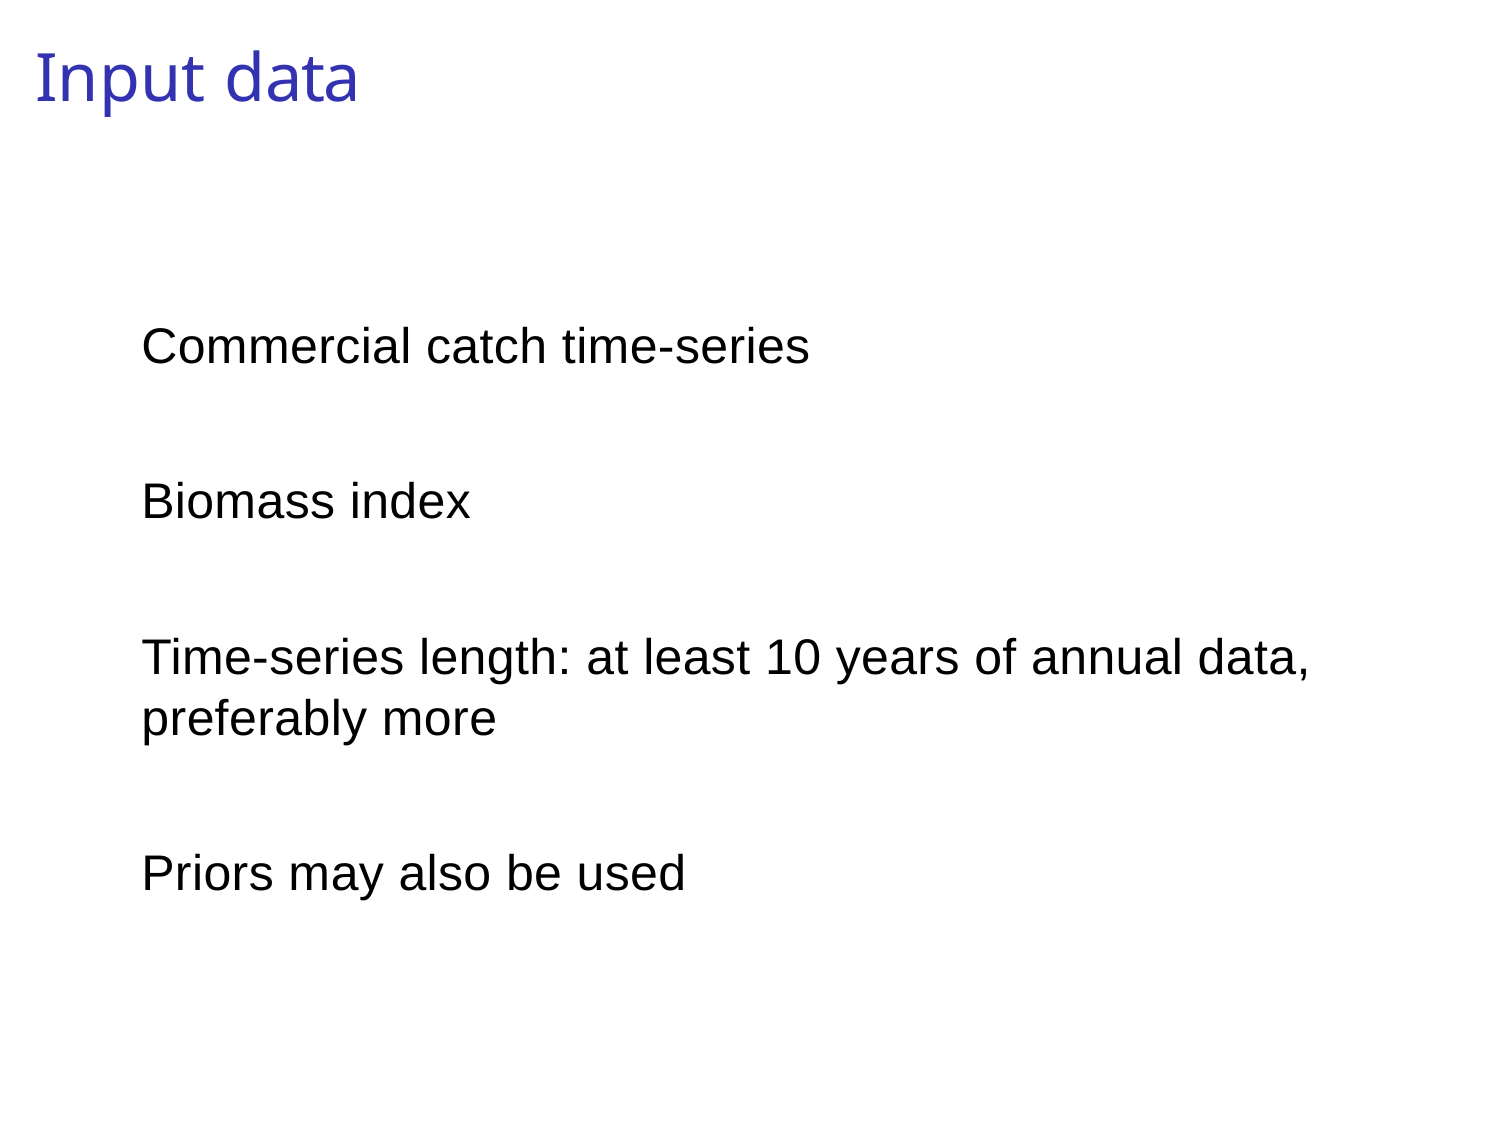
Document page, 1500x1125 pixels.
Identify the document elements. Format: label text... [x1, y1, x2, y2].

title Input data [31, 34, 1469, 223]
text_box Commercial catch time-series Biomass index Time-series length: at least 10 years of annual data, preferably more Priors may also be used [137, 312, 1363, 901]
